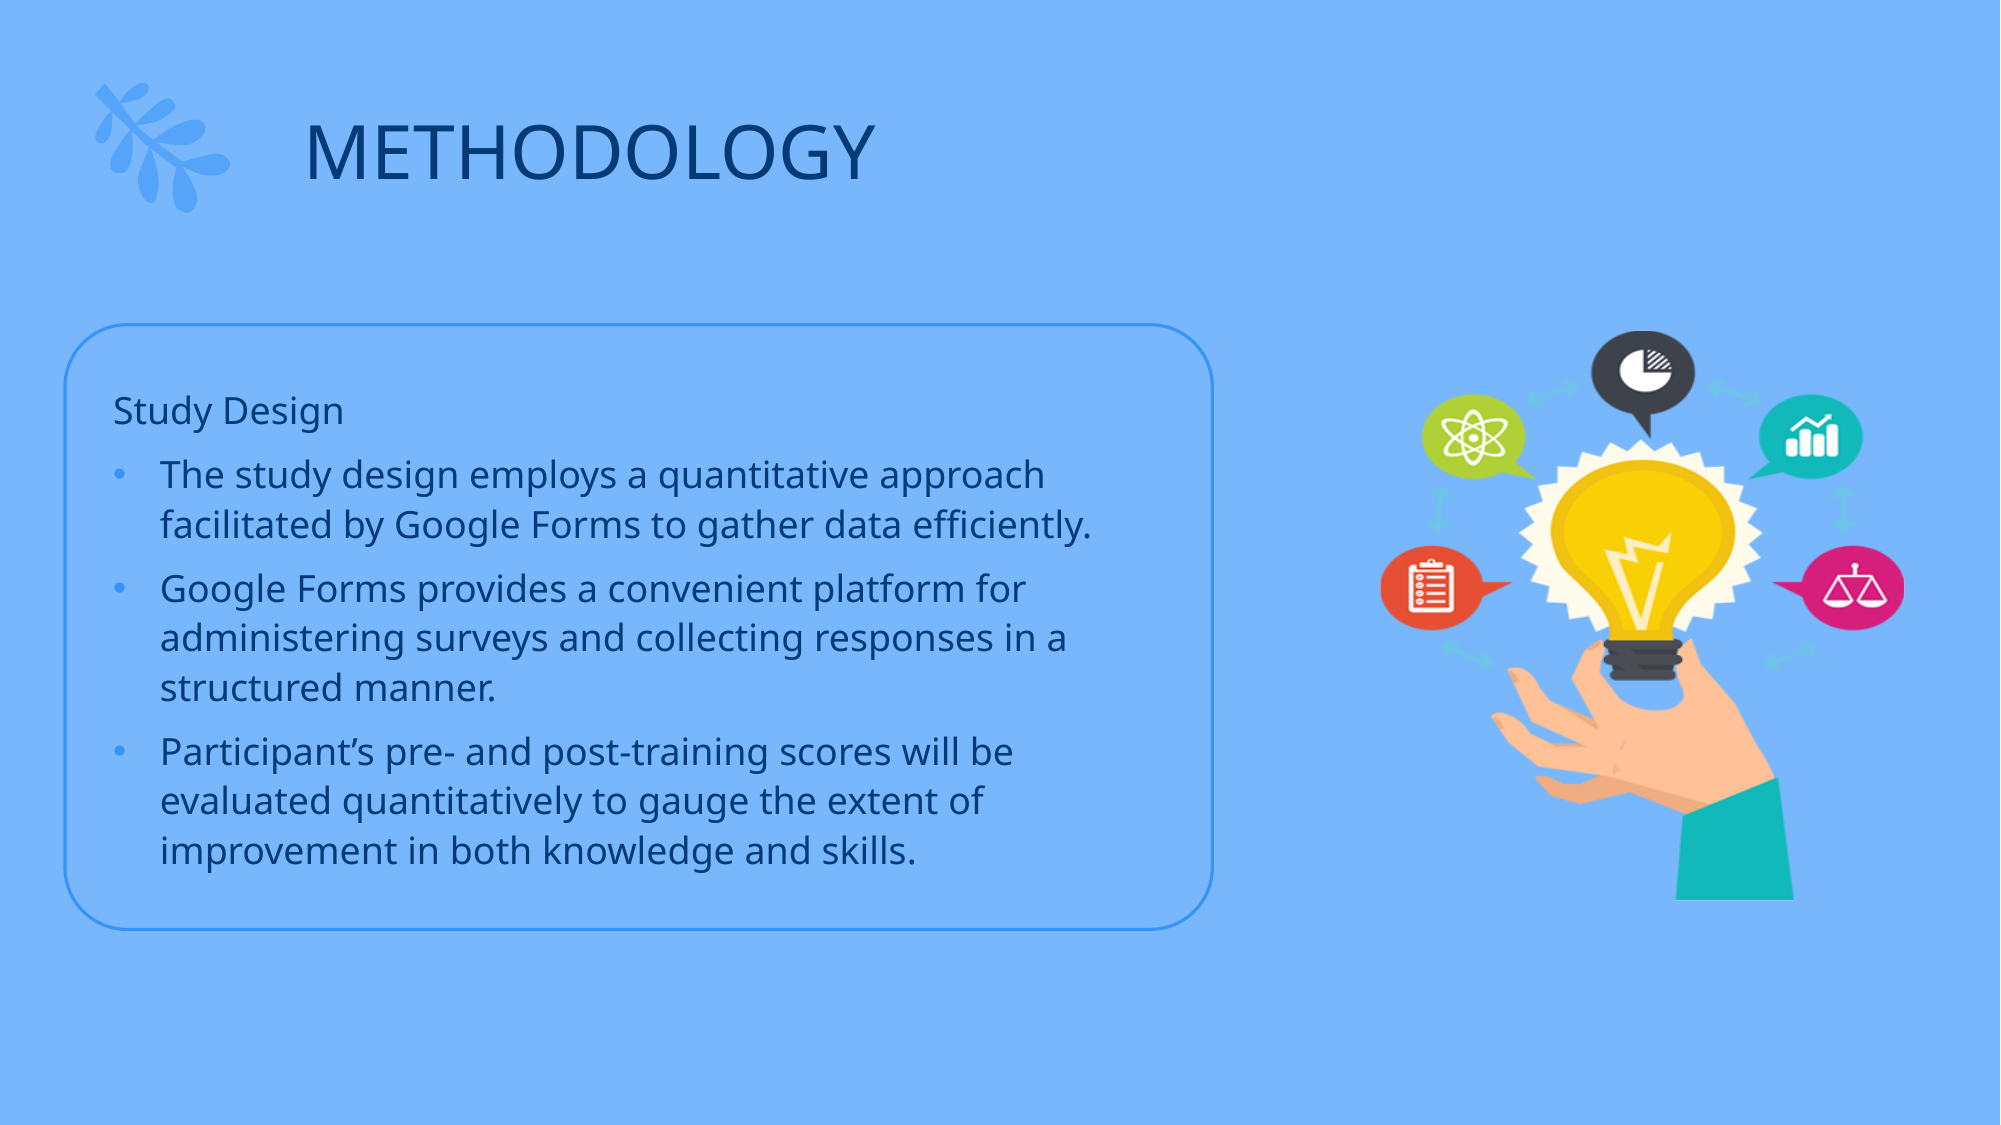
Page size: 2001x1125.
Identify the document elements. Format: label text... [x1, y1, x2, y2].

title Methodology [303, 70, 1358, 196]
text_box Study Design The study design employs a quantitative approach facilitated by Google Forms to gather data efficiently. Google Forms provides a convenient platform for administering surveys and collecting responses in a structured manner. Participant’s pre- and post-training scores will be evaluated quantitatively to gauge the extent of improvement in both knowledge and skills. [64, 324, 1213, 930]
picture [1379, 324, 1906, 905]
